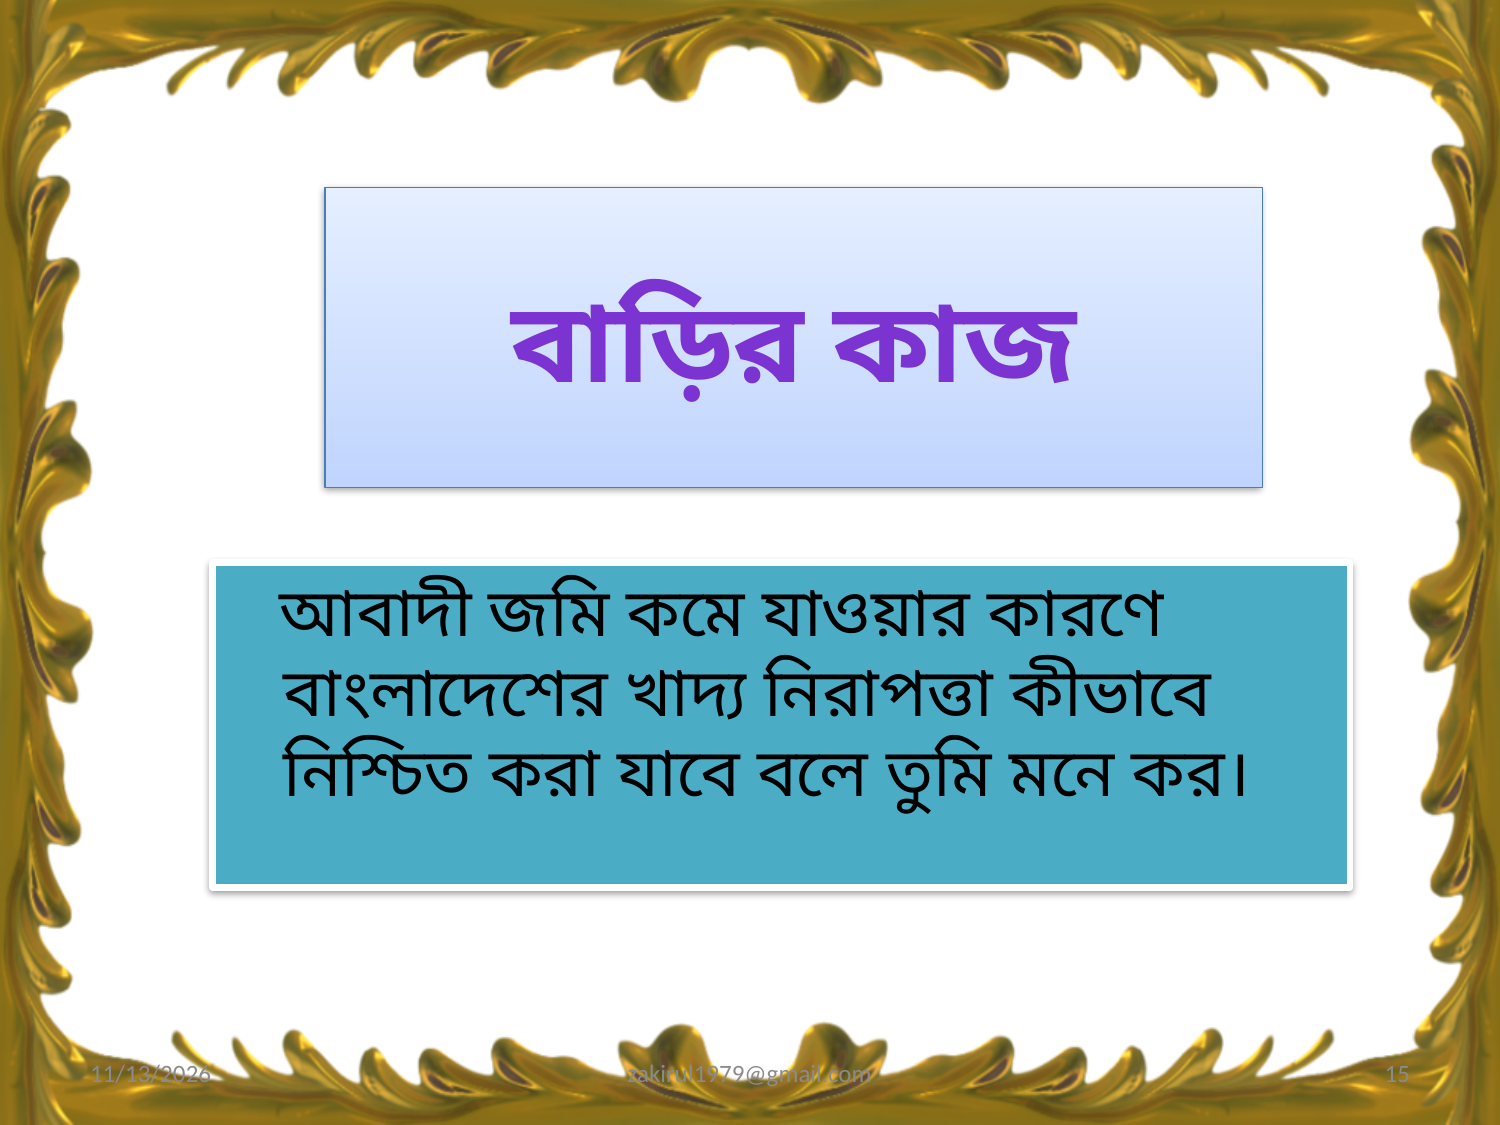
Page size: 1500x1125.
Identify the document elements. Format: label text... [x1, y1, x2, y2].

slide_number 15 [1074, 1042, 1425, 1103]
footer zakirul1979@gmail.com [512, 1042, 988, 1103]
list আবাদী জমি কমে যাওয়ার কারণে বাংলাদেশের খাদ্য নিরাপত্তা কীভাবে নিশ্চিত করা যাবে বলে তুমি মনে কর। [209, 559, 1353, 891]
title বাড়ির কাজ [324, 187, 1263, 488]
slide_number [75, 1042, 425, 1103]
picture [0, 0, 1500, 1125]
